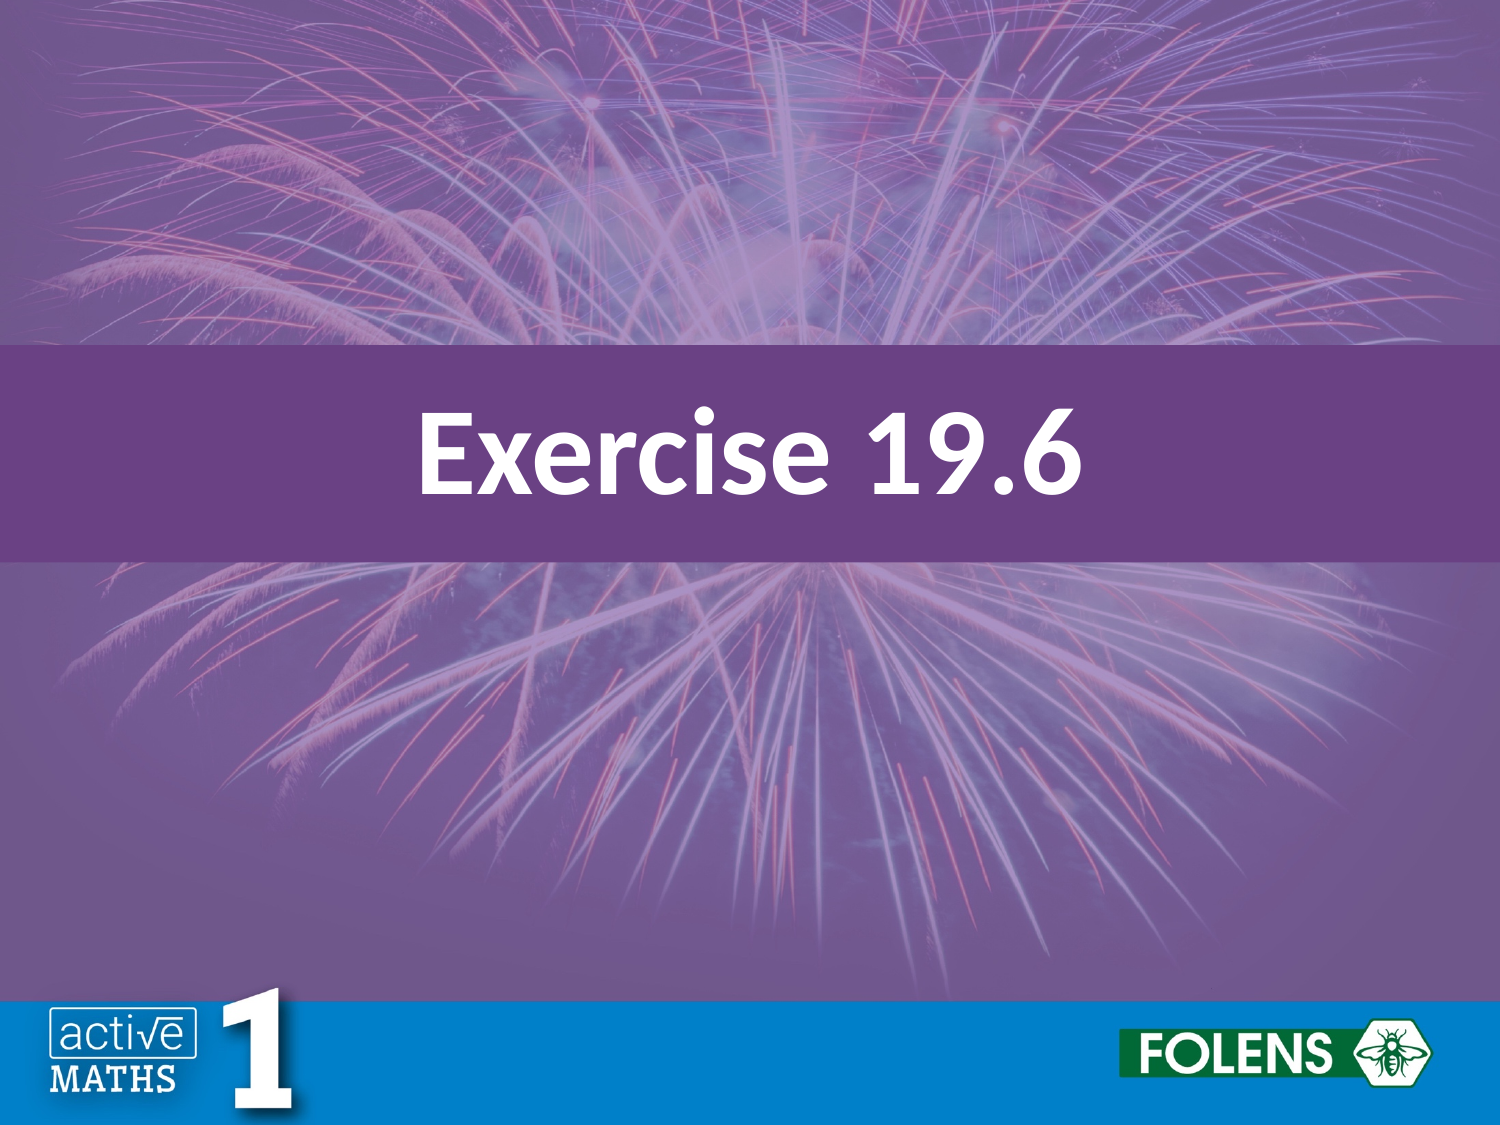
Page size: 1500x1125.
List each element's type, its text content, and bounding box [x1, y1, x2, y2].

picture [0, 0, 1500, 345]
title Exercise 19.6 [0, 345, 1500, 563]
picture [0, 563, 1500, 1125]
